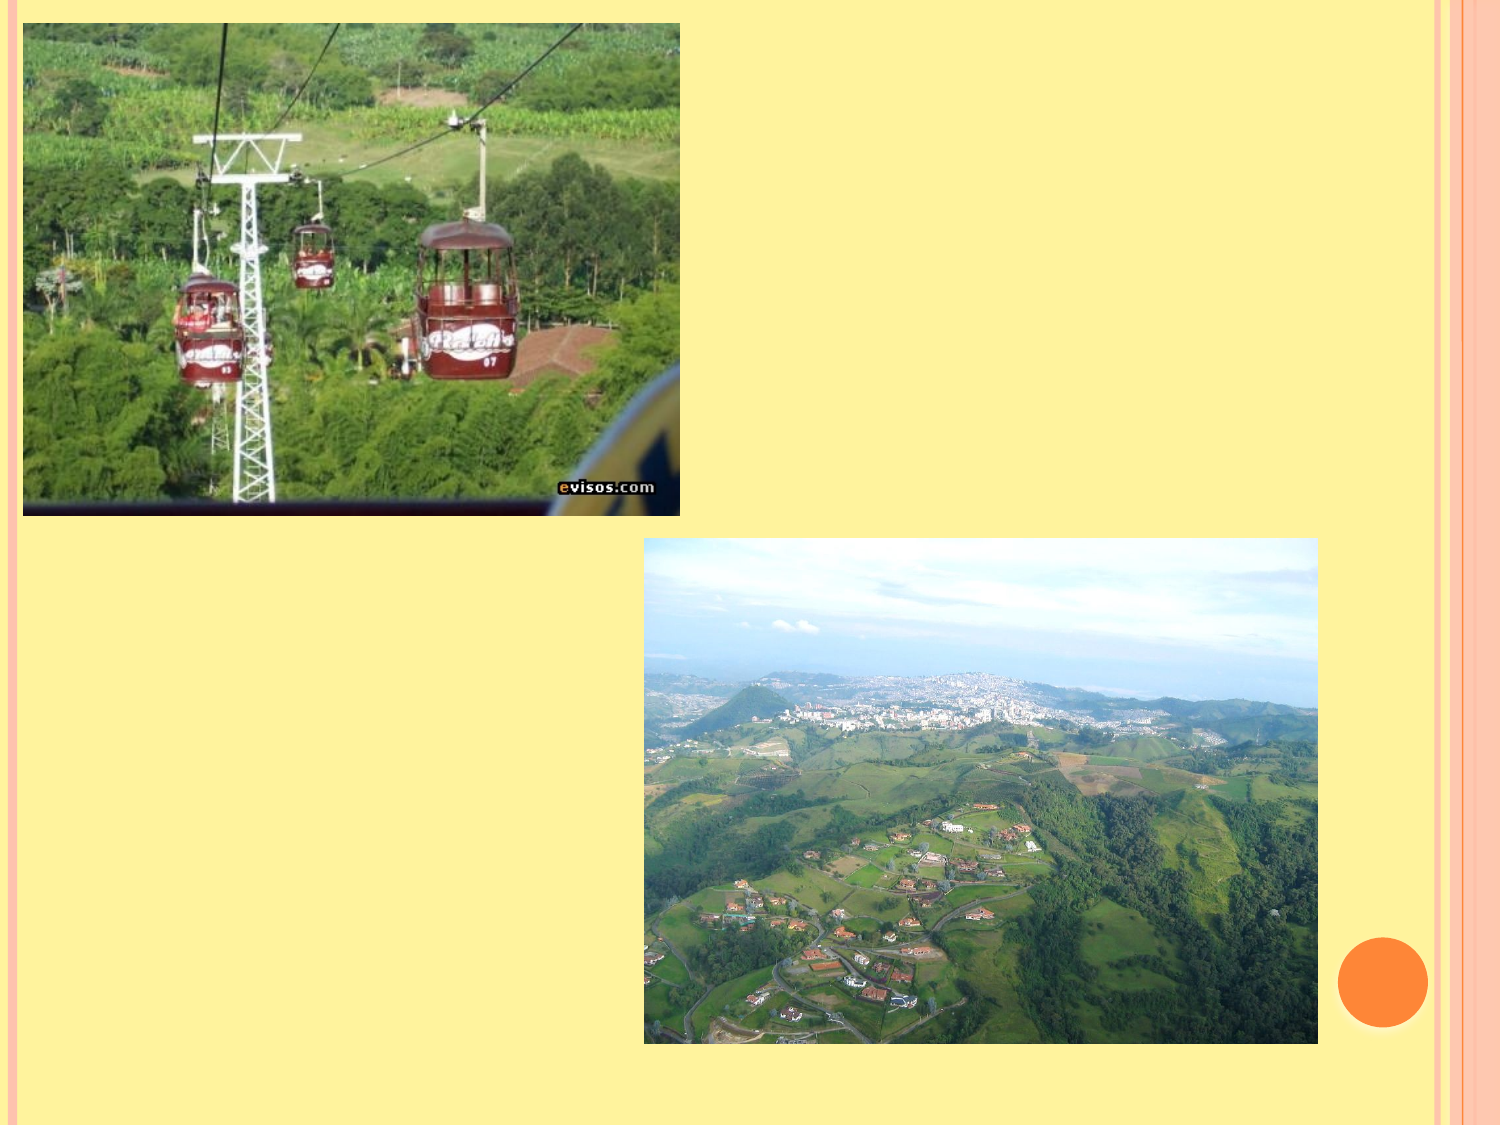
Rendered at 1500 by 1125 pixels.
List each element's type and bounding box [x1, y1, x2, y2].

picture [23, 23, 680, 516]
picture [644, 538, 1318, 1045]
